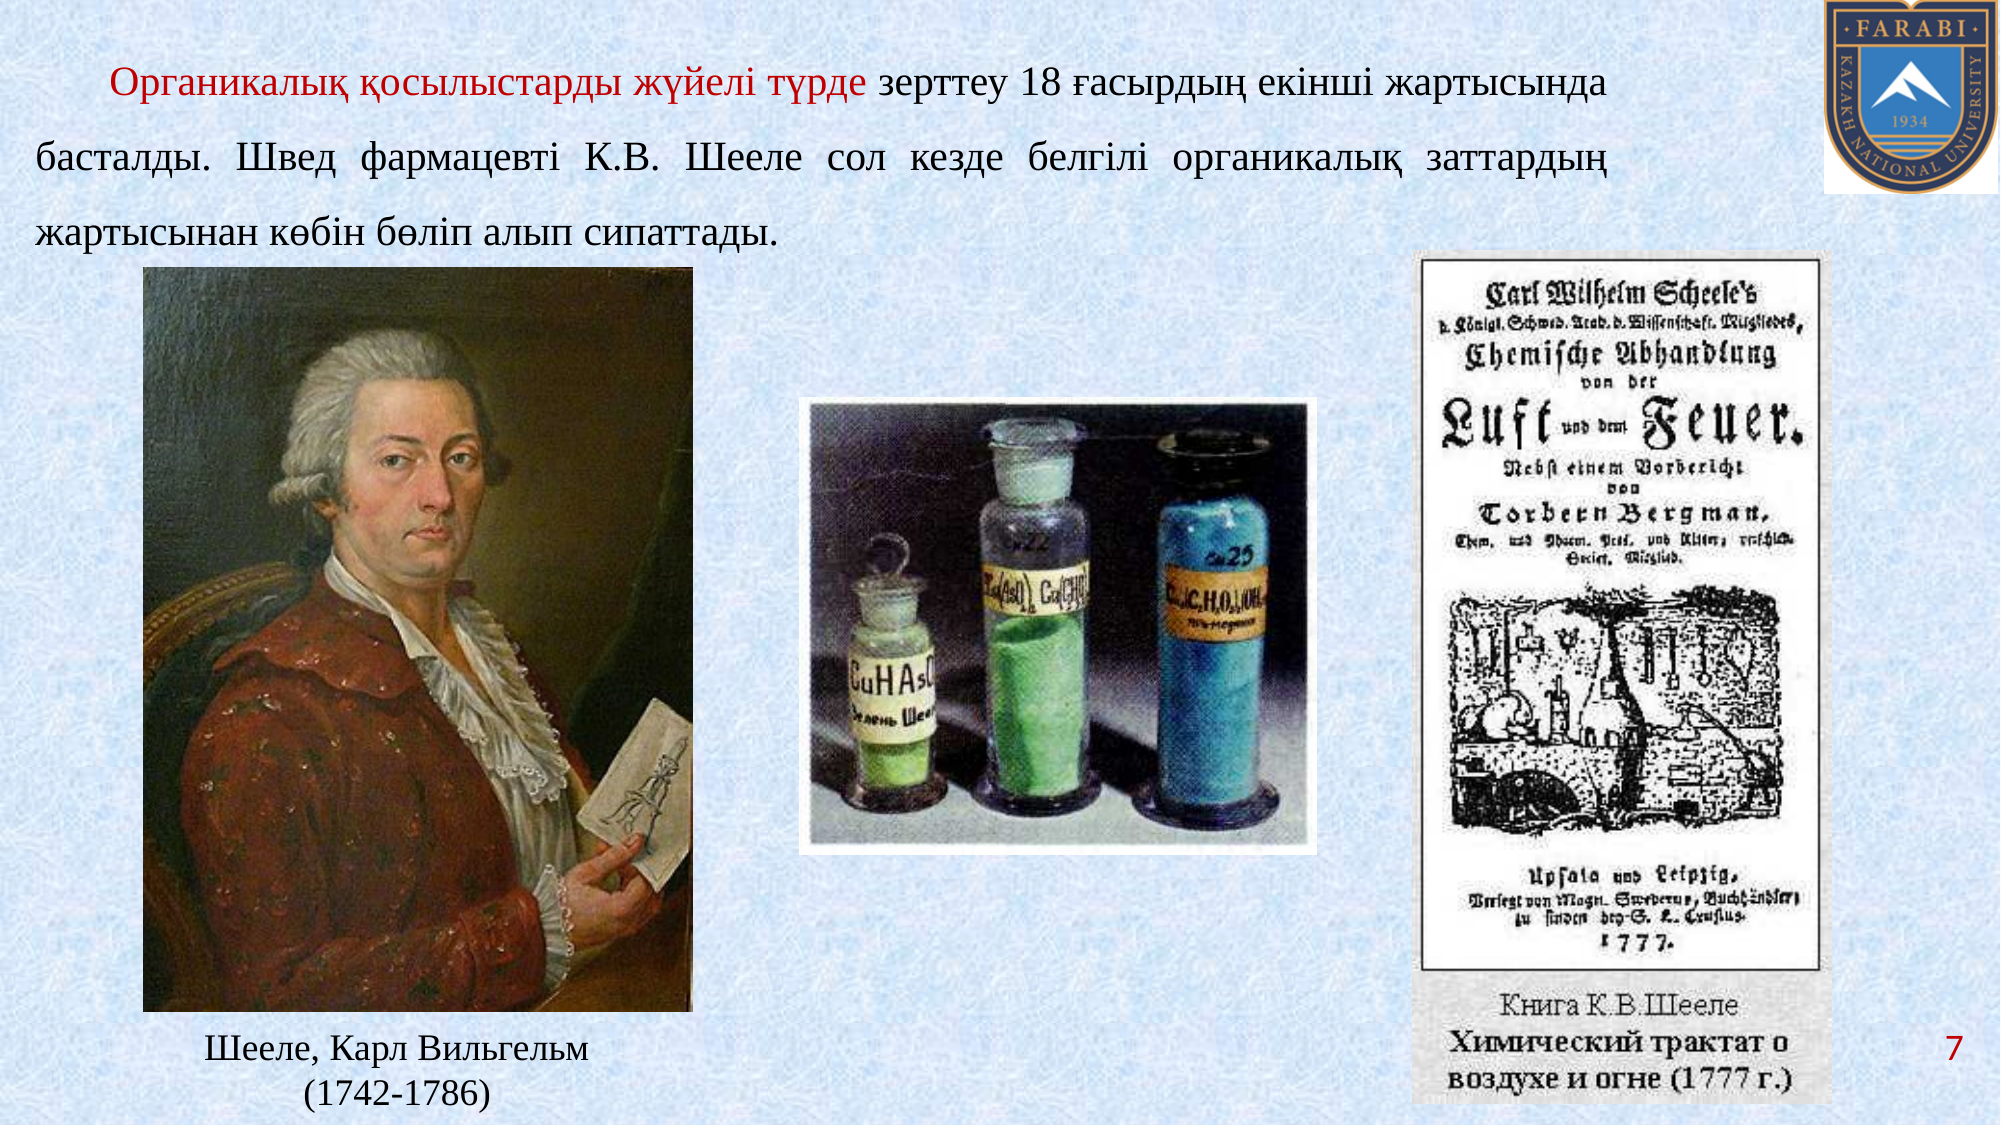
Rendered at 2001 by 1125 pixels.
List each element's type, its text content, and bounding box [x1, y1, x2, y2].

text_box 7 [1930, 1015, 1979, 1076]
text_box Органикалық қосылыстарды жүйелі түрде зерттеу 18 ғасырдың екінші жартысында басталды. Швед фармацевті К.В. Шееле сол кезде белгілі органикалық заттардың жартысынан көбін бөліп алып сипаттады. [20, 21, 1623, 261]
picture [0, 0, 2001, 1125]
text_box Шееле, Карл Вильгельм (1742-1786) [189, 1015, 605, 1121]
